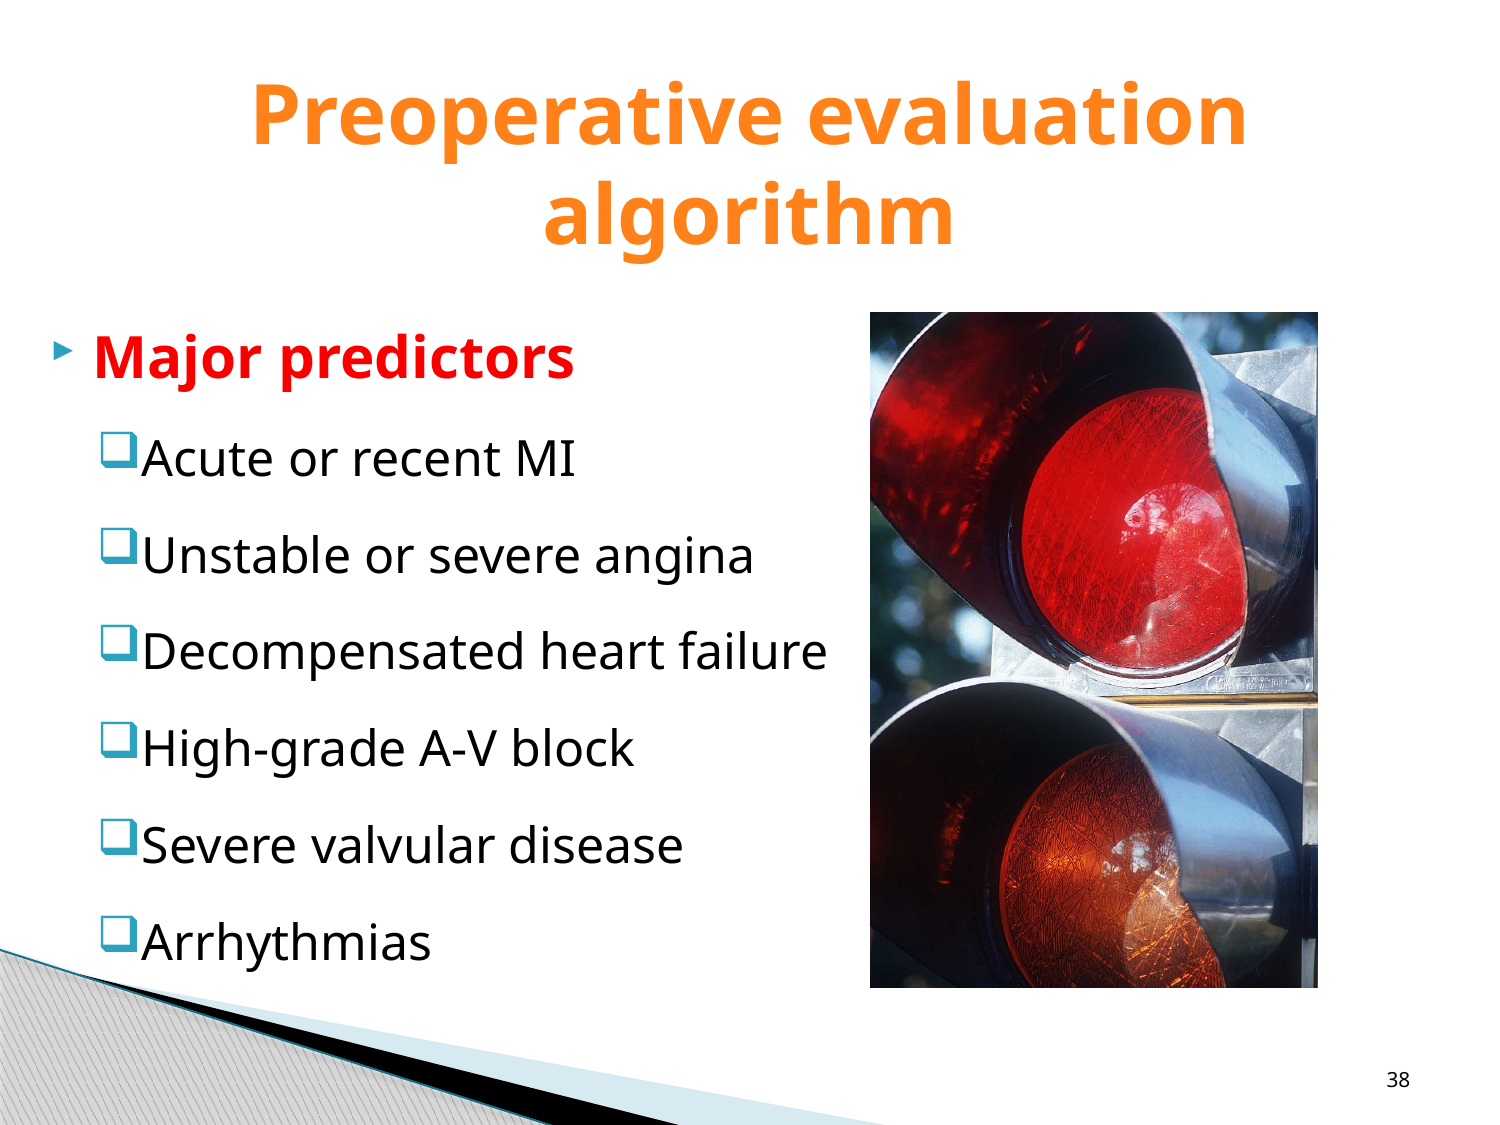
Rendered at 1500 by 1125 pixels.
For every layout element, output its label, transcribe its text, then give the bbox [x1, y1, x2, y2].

list Major predictors Acute or recent MI Unstable or severe angina Decompensated heart failure High-grade A-V block Severe valvular disease Arrhythmias [17, 312, 880, 1106]
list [869, 312, 1318, 988]
title Preoperative evaluation algorithm [75, 47, 1425, 275]
slide_number 38 [1074, 1024, 1425, 1103]
